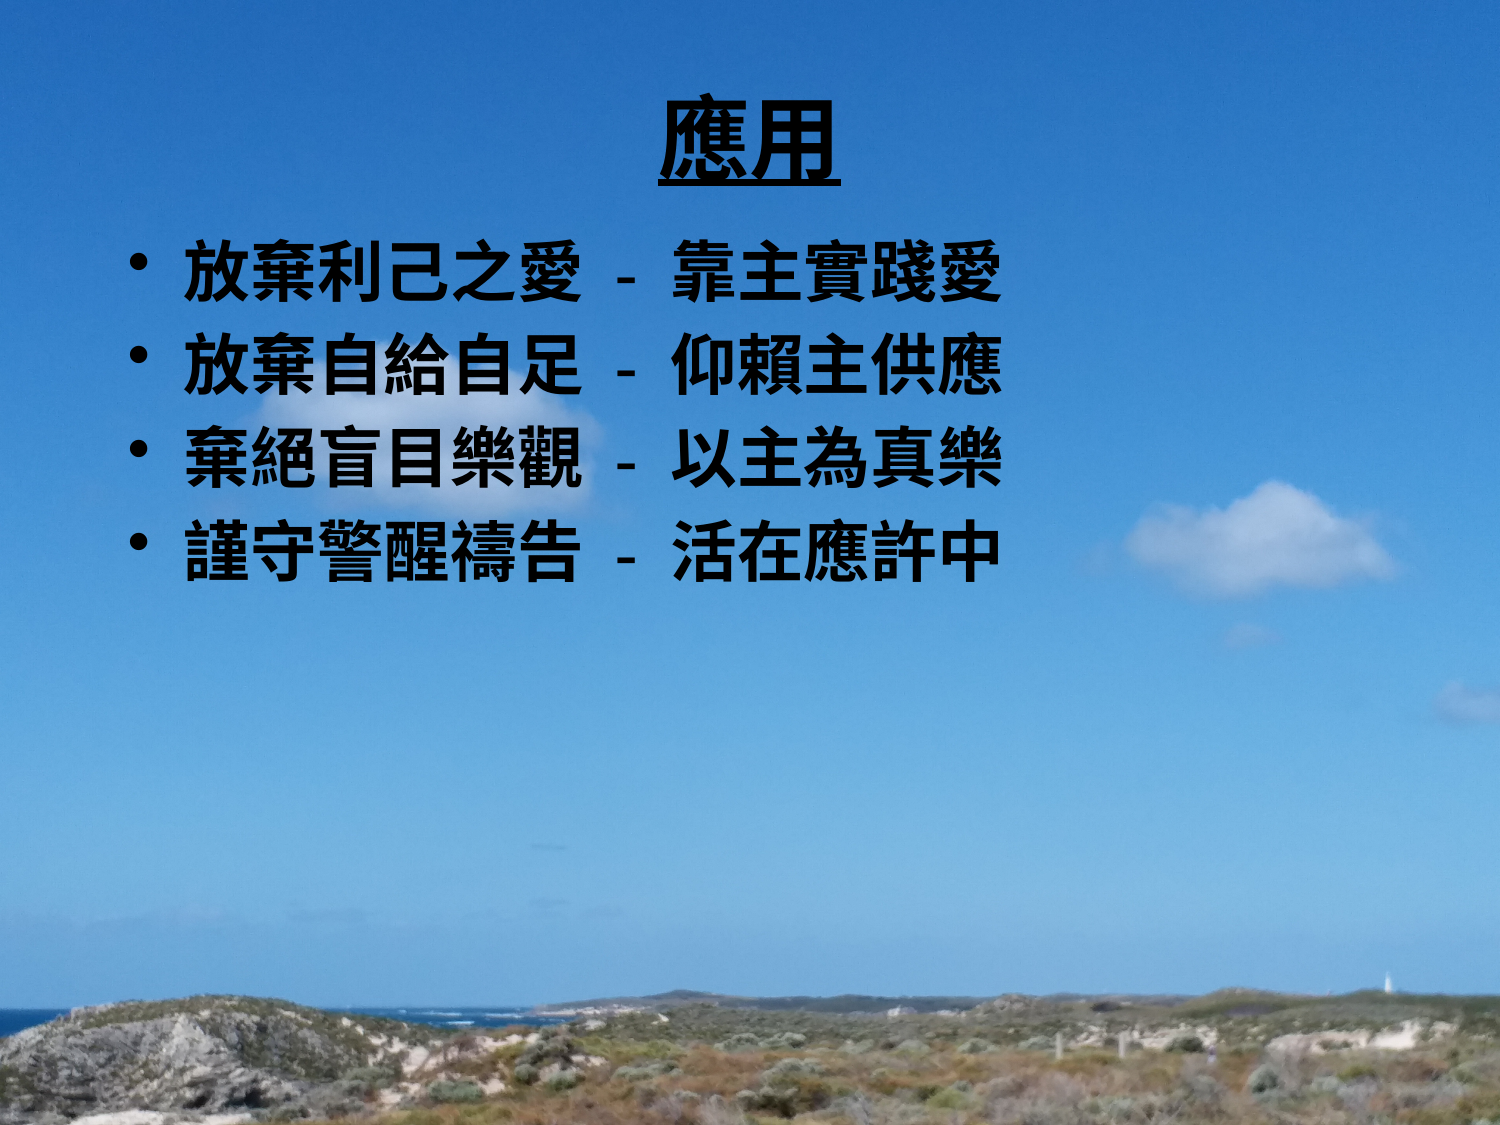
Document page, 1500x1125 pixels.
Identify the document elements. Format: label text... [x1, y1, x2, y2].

title 應用 [112, 35, 1388, 221]
list 放棄利己之愛 - 靠主實踐愛 放棄自給自足 - 仰賴主供應 棄絕盲目樂觀 - 以主為真樂 謹守警醒禱告 - 活在應許中 [112, 221, 1388, 1001]
picture [0, 0, 1500, 1125]
